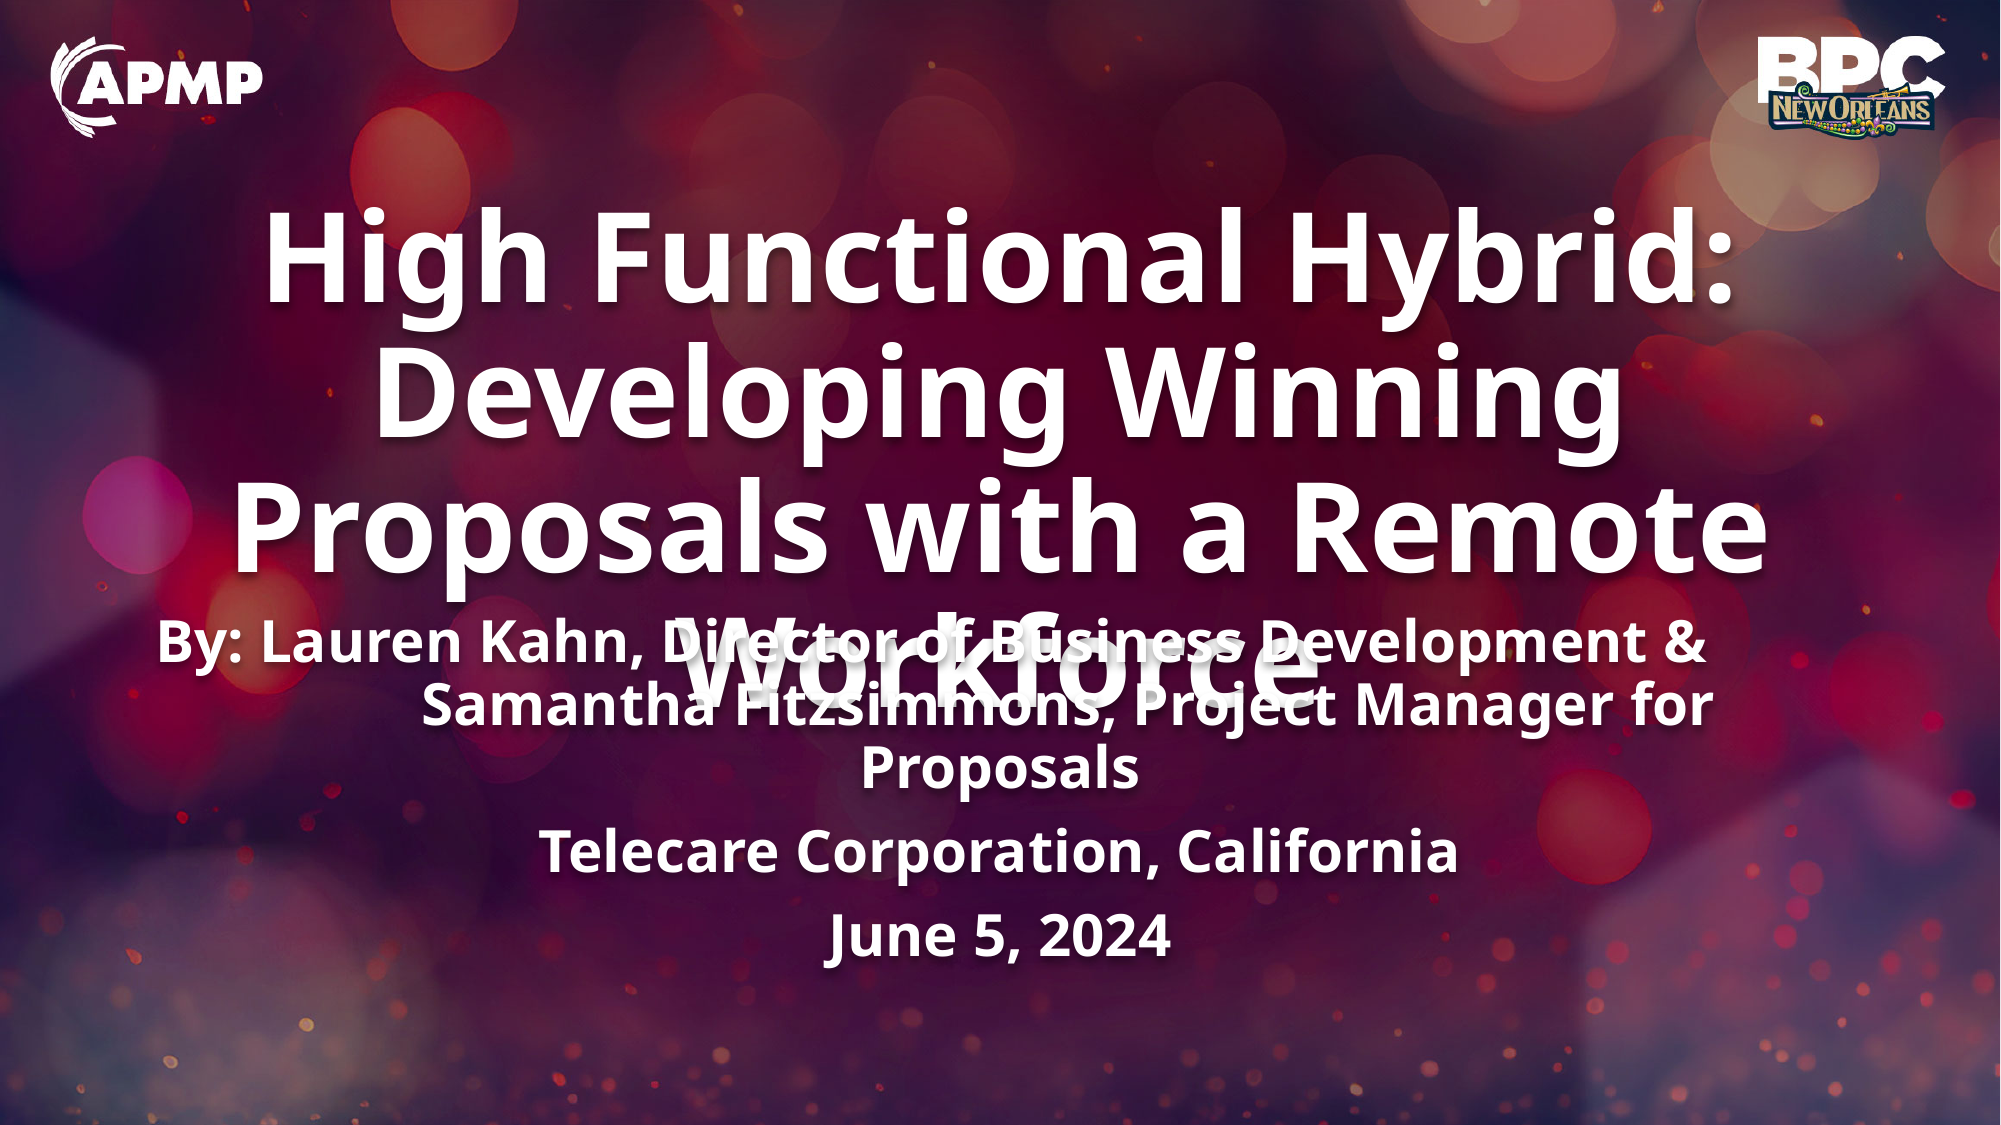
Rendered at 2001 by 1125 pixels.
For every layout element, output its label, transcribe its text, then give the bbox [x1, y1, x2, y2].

title High Functional Hybrid: Developing Winning Proposals with a Remote Workforce [137, 187, 1863, 315]
list By: Lauren Kahn, Director of Business Development & Samantha Fitzsimmons, Project Manager for Proposals Telecare Corporation, California June 5, 2024 [137, 604, 1863, 1033]
picture [0, 0, 2001, 1125]
